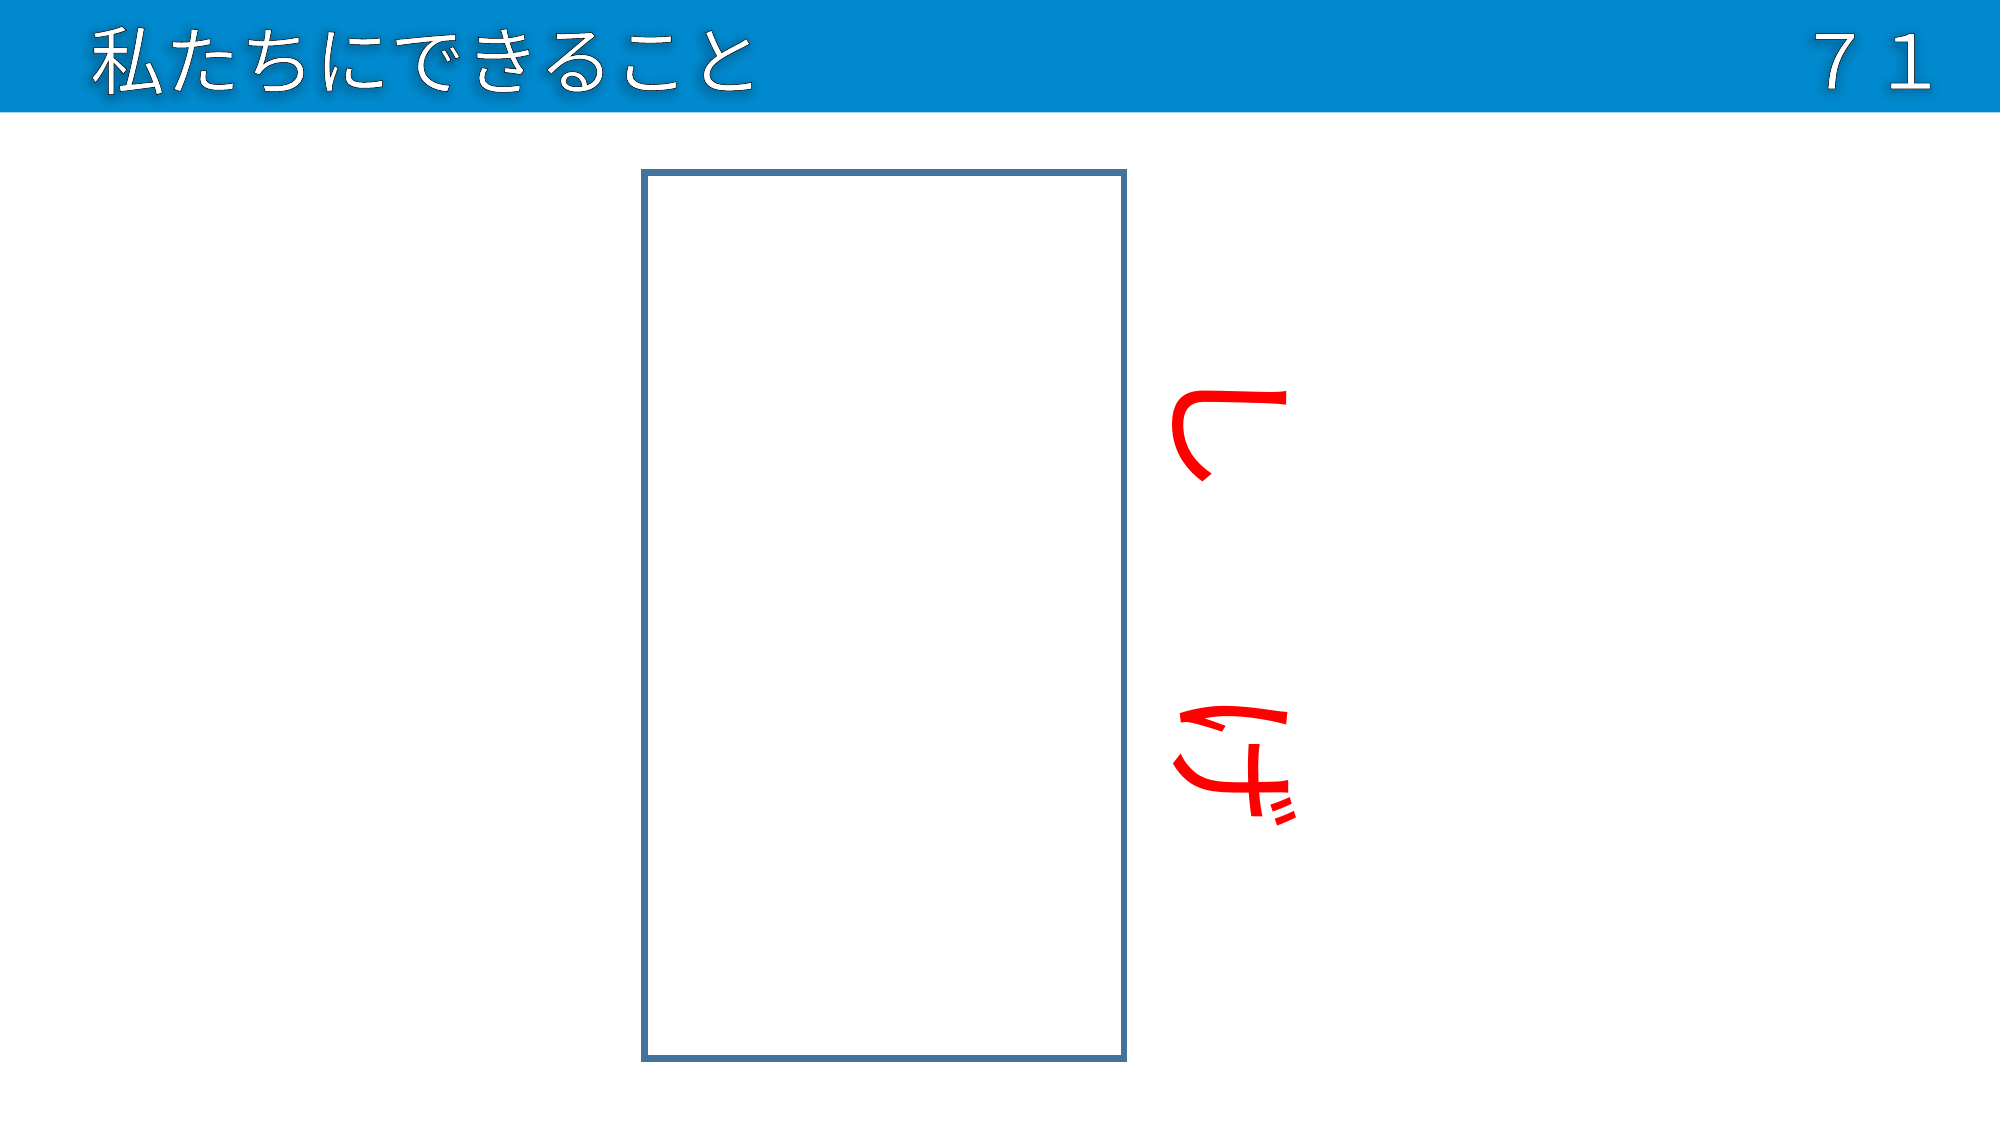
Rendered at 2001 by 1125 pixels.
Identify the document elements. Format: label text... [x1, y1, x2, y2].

text_box 私たちにできること [75, 6, 1225, 112]
text_box ７１ [1782, 6, 1963, 112]
text_box げん [1131, 677, 1328, 970]
text_box [0, 0, 2000, 113]
text_box [643, 172, 1125, 1060]
text_box し [1127, 343, 1325, 498]
text_box 資源 [616, 195, 1152, 1125]
